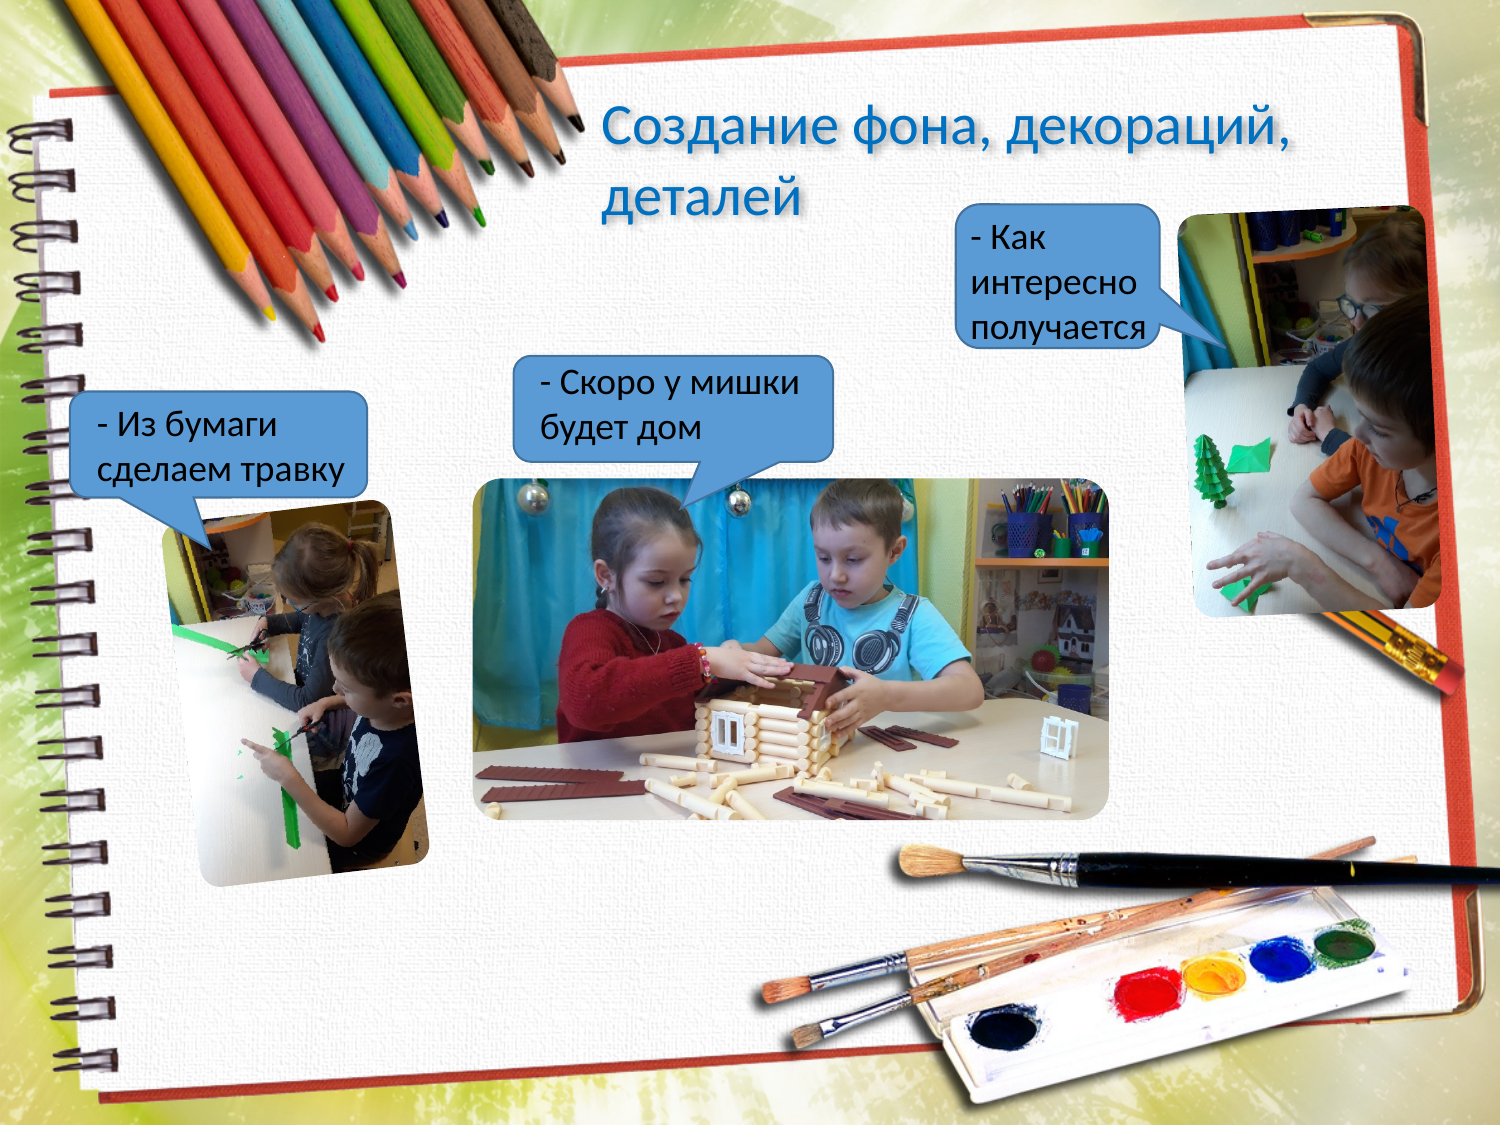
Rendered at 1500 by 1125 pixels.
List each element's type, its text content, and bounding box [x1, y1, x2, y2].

text_box [512, 355, 831, 478]
text_box Создание фона, декораций, деталей [586, 79, 1480, 234]
picture [0, 0, 1500, 1125]
text_box - Скоро у мишки будет дом [525, 349, 845, 455]
text_box [68, 391, 357, 551]
text_box - Из бумаги сделаем травку [82, 391, 412, 497]
text_box - Как интересно получается [955, 204, 1203, 354]
